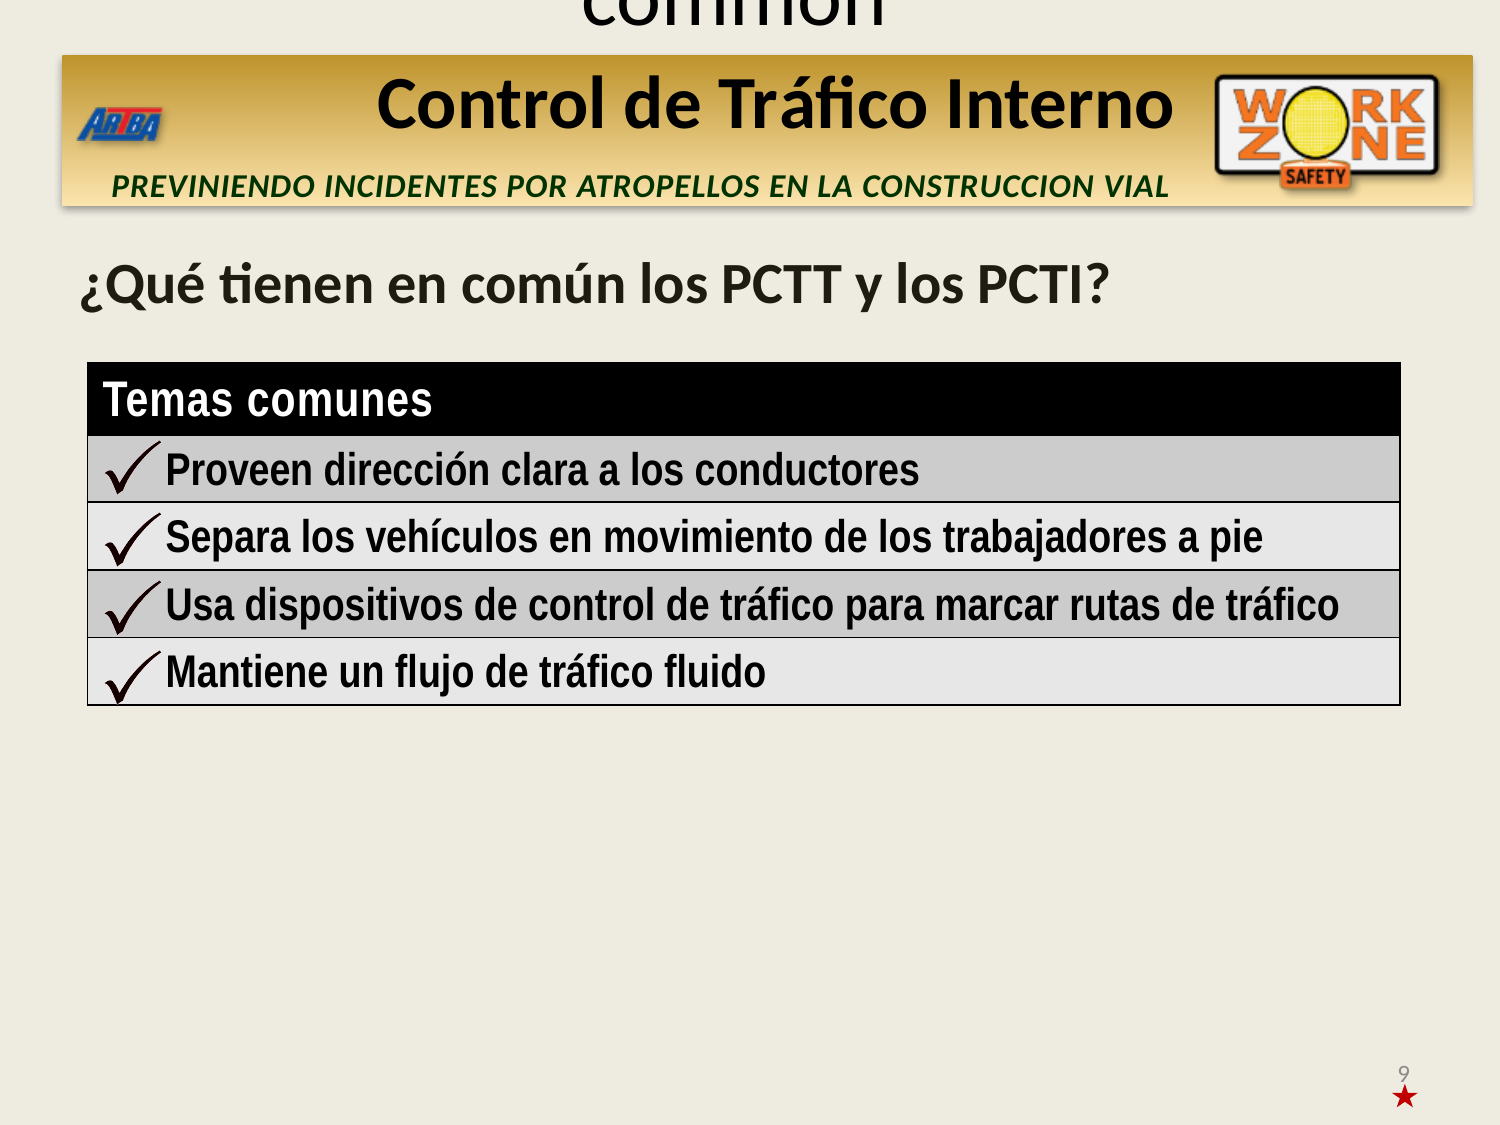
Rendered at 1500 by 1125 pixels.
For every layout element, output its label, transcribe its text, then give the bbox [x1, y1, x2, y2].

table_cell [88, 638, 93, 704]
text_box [62, 54, 1473, 213]
table_header Temas comunes [88, 363, 1399, 434]
table_cell Proveen dirección clara a los conductores [164, 436, 1399, 501]
table_cell Usa dispositivos de control de tráfico para marcar rutas de tráfico [168, 571, 1399, 637]
text_box ¿Qué tienen en común los PCTT y los PCTI? [63, 237, 1291, 325]
table_cell Separa los vehículos en movimiento de los trabajadores a pie [168, 503, 1399, 569]
slide_number 9 [1074, 1042, 1425, 1103]
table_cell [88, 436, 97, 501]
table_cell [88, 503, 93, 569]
title What do ITCPs and TTCPs share in common [58, 0, 1409, 56]
picture [98, 437, 164, 734]
table_cell Mantiene un flujo de tráfico fluido [168, 638, 1399, 704]
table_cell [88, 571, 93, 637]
text_box [1394, 1103, 1415, 1110]
